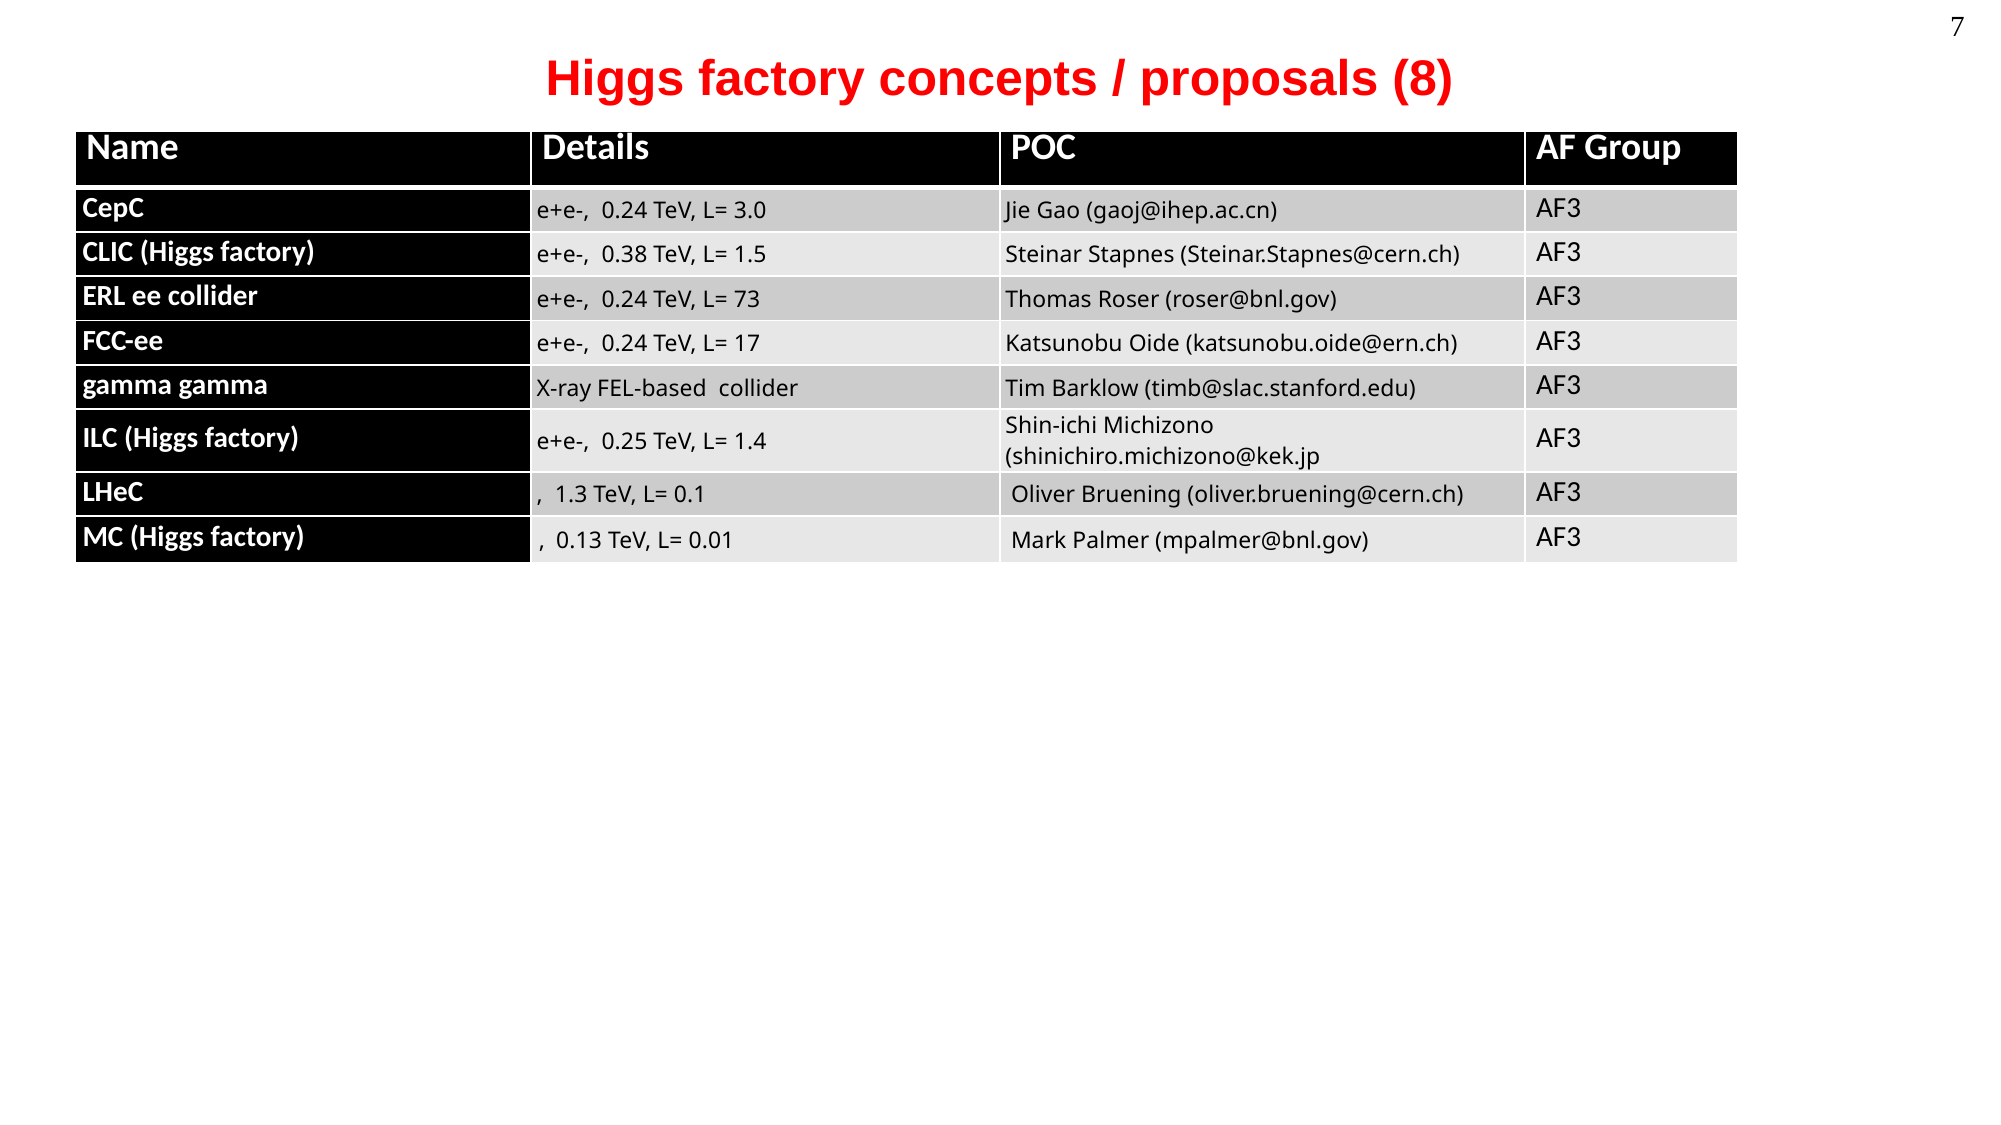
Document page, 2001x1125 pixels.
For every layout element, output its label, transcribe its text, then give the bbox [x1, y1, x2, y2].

title Higgs factory concepts / proposals (8) [75, 15, 1925, 134]
